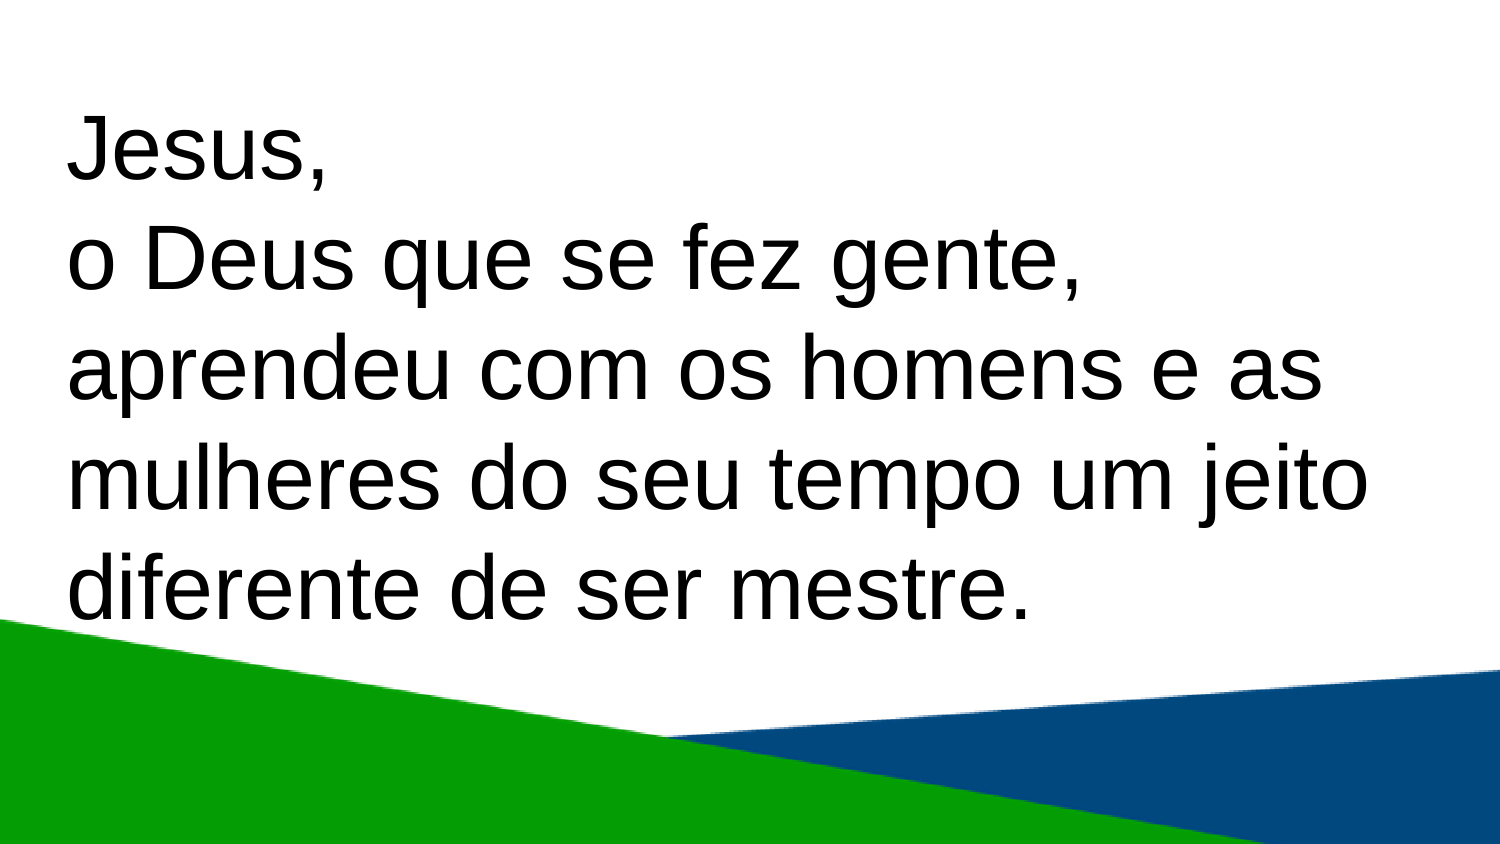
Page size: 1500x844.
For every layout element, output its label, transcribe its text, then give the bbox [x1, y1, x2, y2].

title Jesus, o Deus que se fez gente, aprendeu com os homens e as mulheres do seu tempo um jeito diferente de ser mestre. [51, 72, 1449, 612]
picture [0, 613, 1500, 844]
